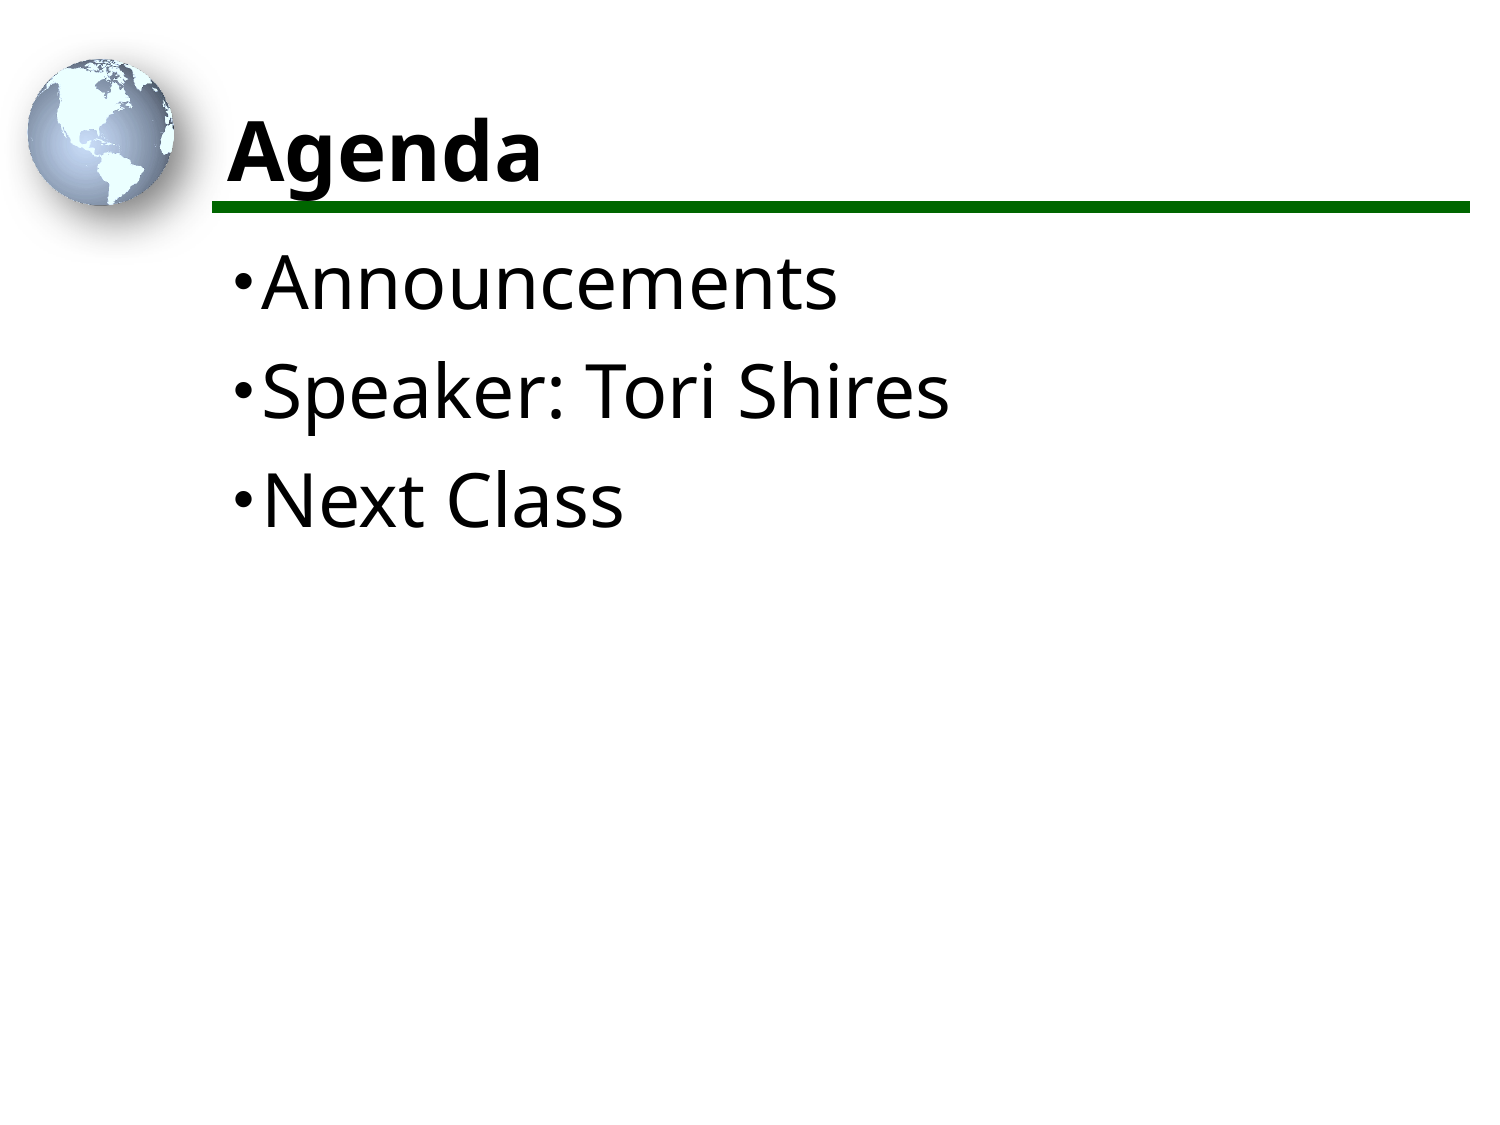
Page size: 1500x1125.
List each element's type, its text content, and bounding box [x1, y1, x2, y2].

list Announcements Speaker: Tori Shires Next Class [212, 237, 1471, 945]
picture [24, 55, 177, 208]
title Agenda [212, 37, 1471, 208]
